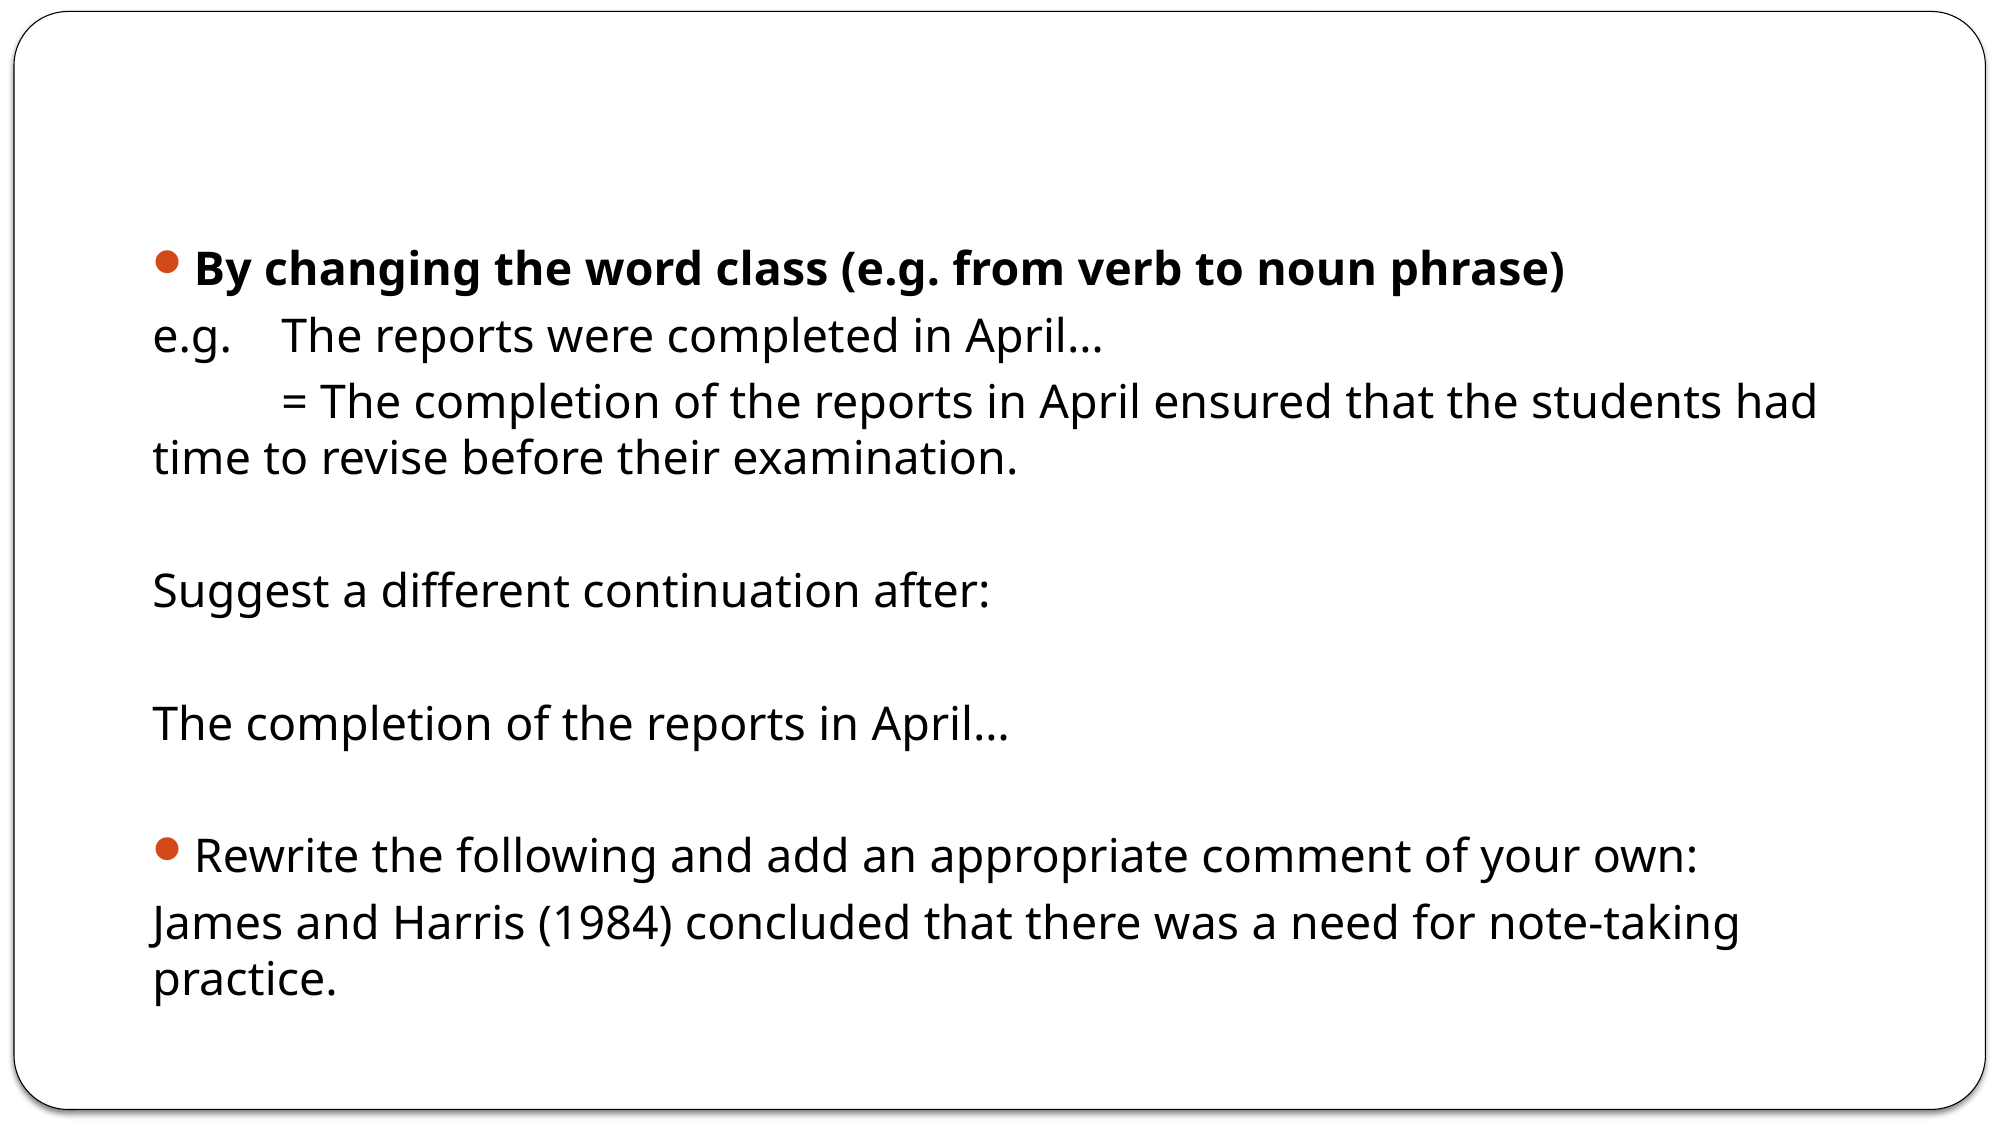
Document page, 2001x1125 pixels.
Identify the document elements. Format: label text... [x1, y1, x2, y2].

list By changing the word class (e.g. from verb to noun phrase) e.g. The reports were completed in April… = The completion of the reports in April ensured that the students had time to revise before their examination. Suggest a different continuation after: The completion of the reports in April… Rewrite the following and add an appropriate comment of your own: James and Harris (1984) concluded that there was a need for note-taking practice. [137, 231, 1863, 1014]
